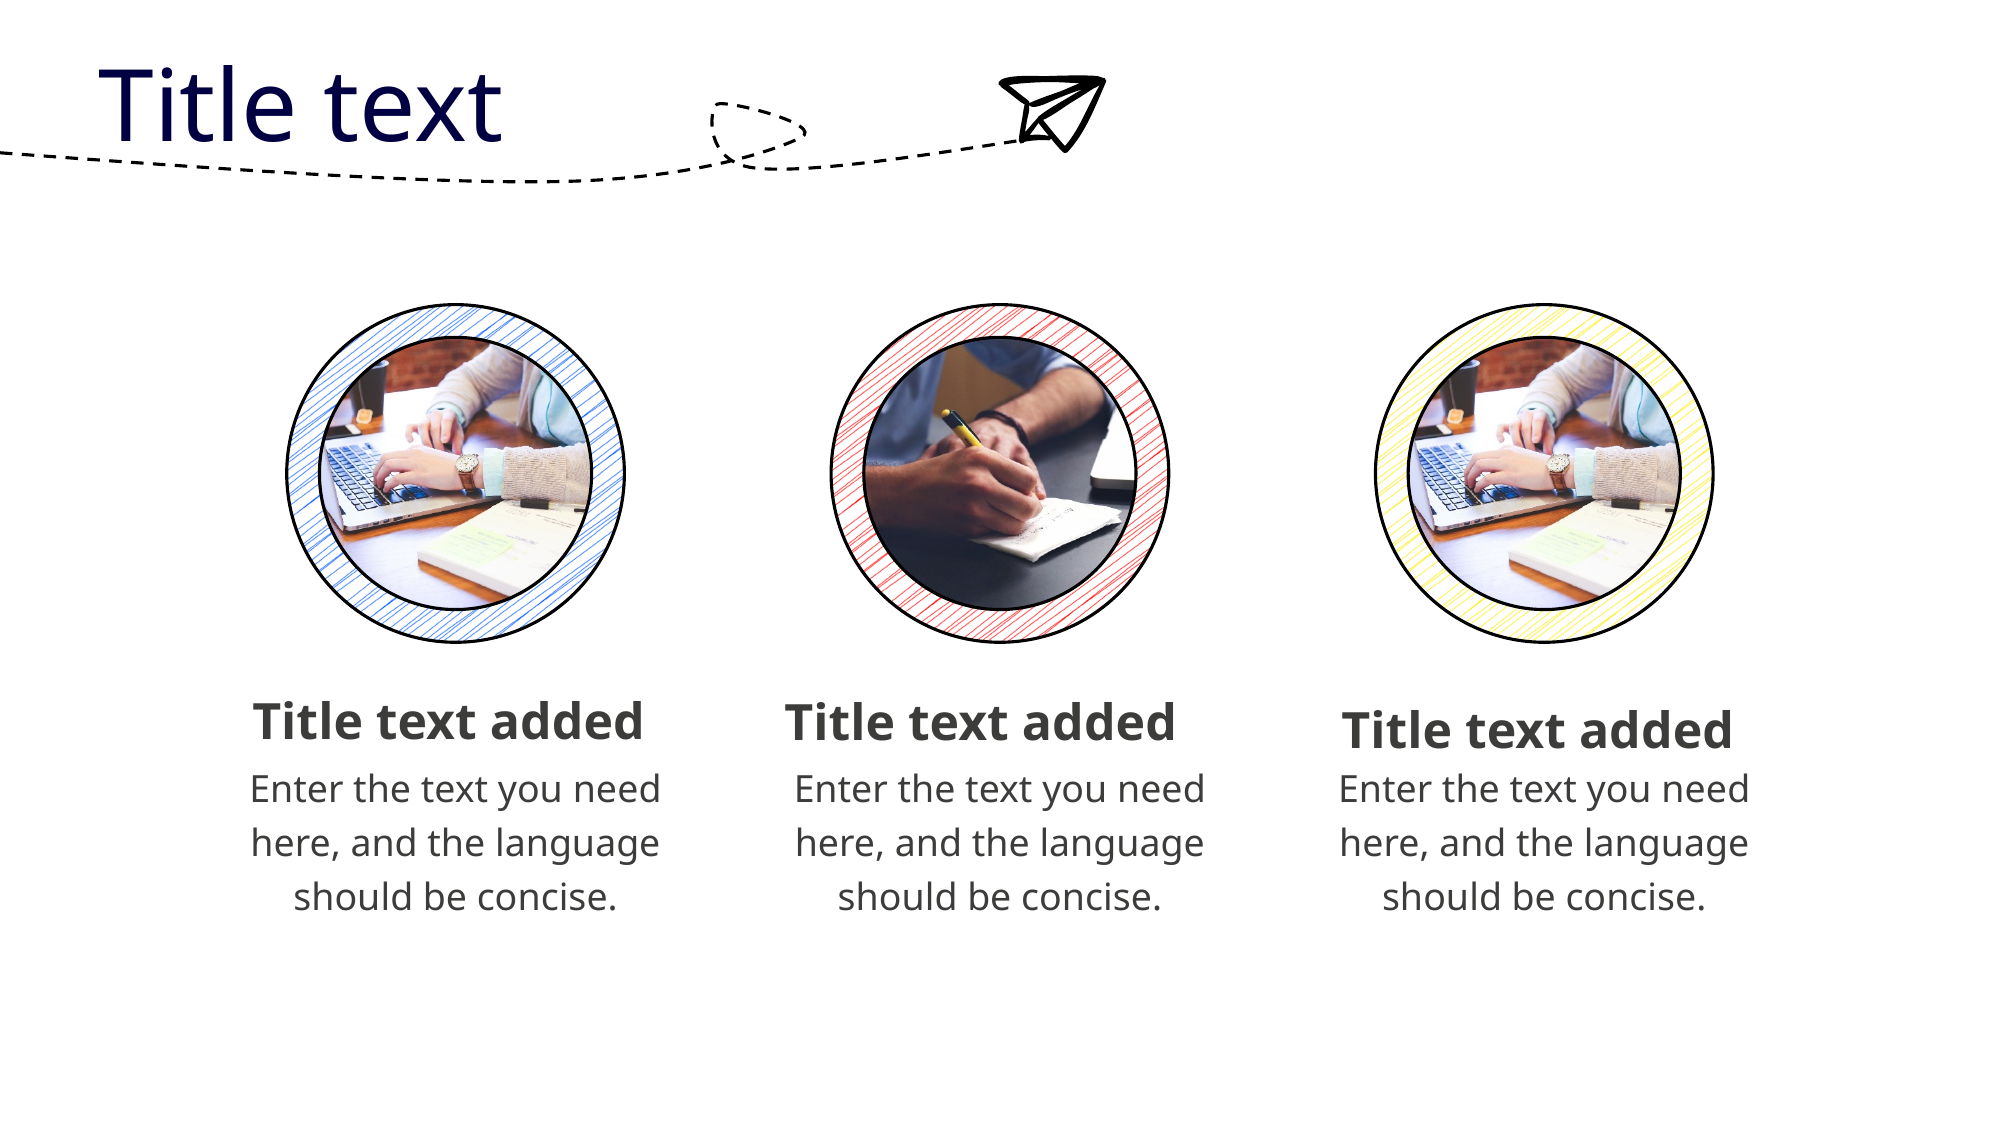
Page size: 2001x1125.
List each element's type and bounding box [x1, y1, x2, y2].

text_box [753, 670, 1234, 869]
text_box [830, 371, 864, 576]
picture [317, 337, 590, 610]
text_box [285, 375, 317, 572]
text_box [898, 303, 1102, 337]
picture [864, 337, 1137, 610]
text_box [1137, 373, 1170, 574]
text_box [1443, 303, 1646, 337]
text_box [354, 303, 557, 337]
text_box [1374, 372, 1408, 575]
text_box [1443, 610, 1646, 644]
text_box [1310, 679, 1779, 869]
picture [1408, 337, 1681, 610]
text_box [354, 610, 557, 644]
text_box [195, 669, 703, 869]
text_box [590, 369, 626, 578]
text_box [898, 610, 1101, 644]
text_box [0, 33, 1103, 182]
text_box [1681, 372, 1715, 575]
